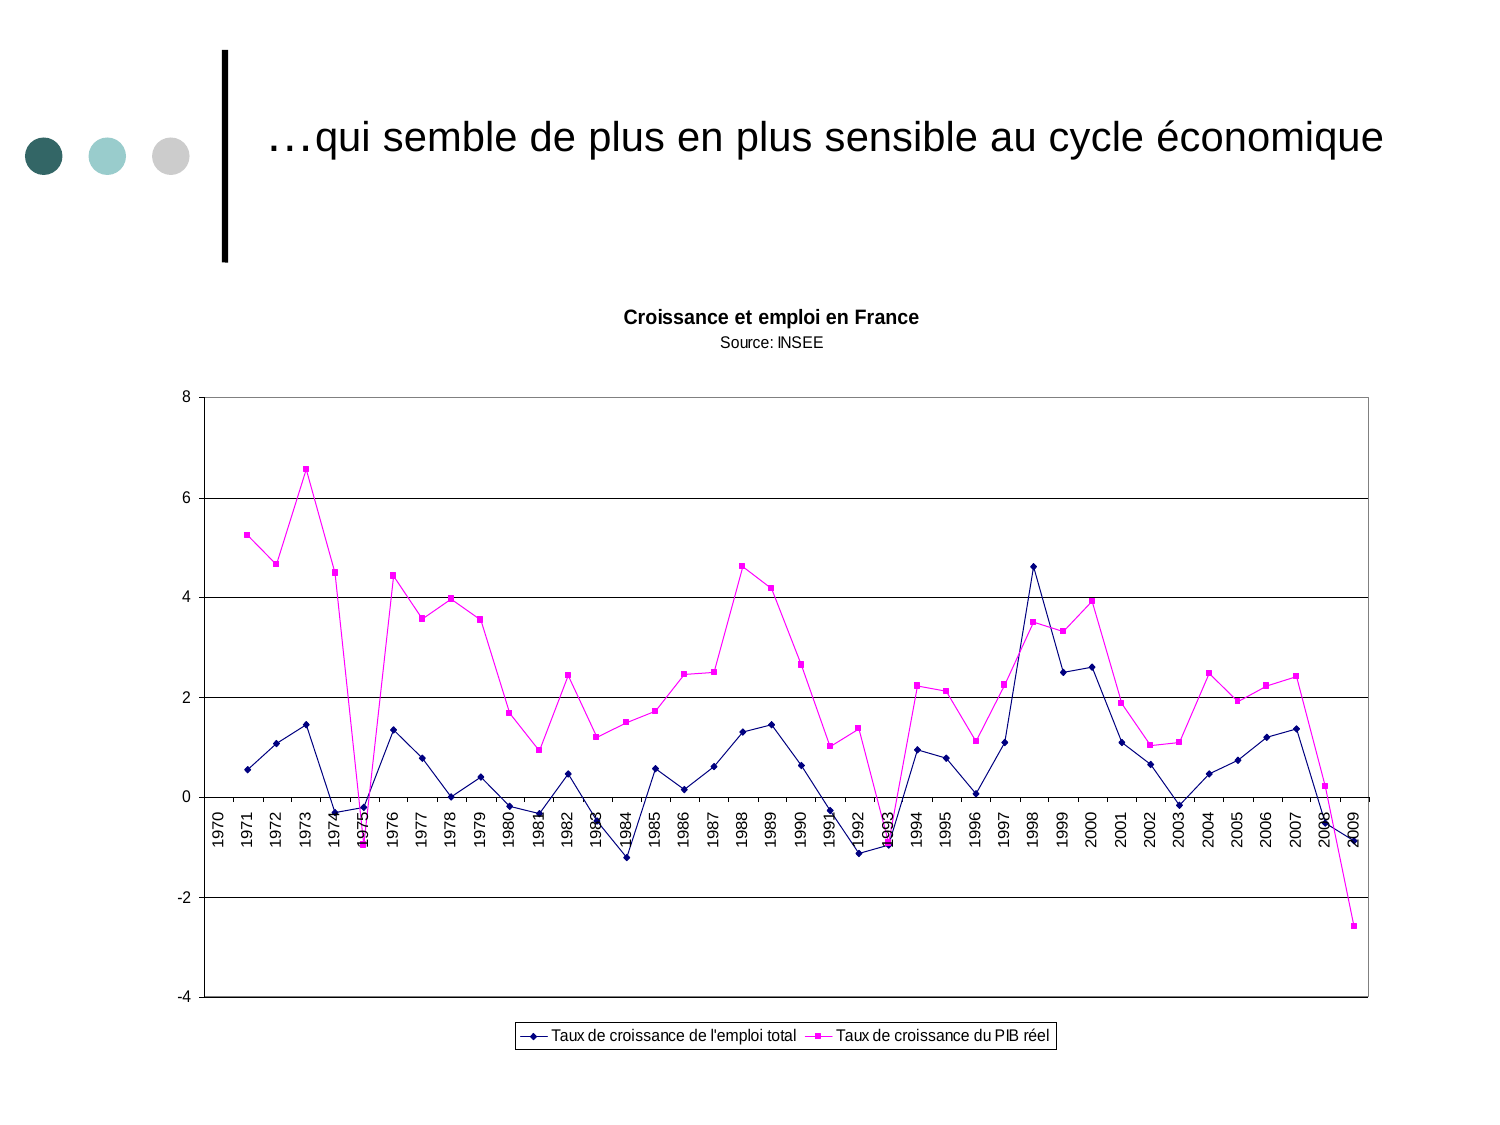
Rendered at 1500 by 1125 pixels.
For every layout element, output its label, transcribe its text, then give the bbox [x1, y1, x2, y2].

title …qui semble de plus en plus sensible au cycle économique [249, 30, 1401, 282]
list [159, 278, 1385, 1059]
